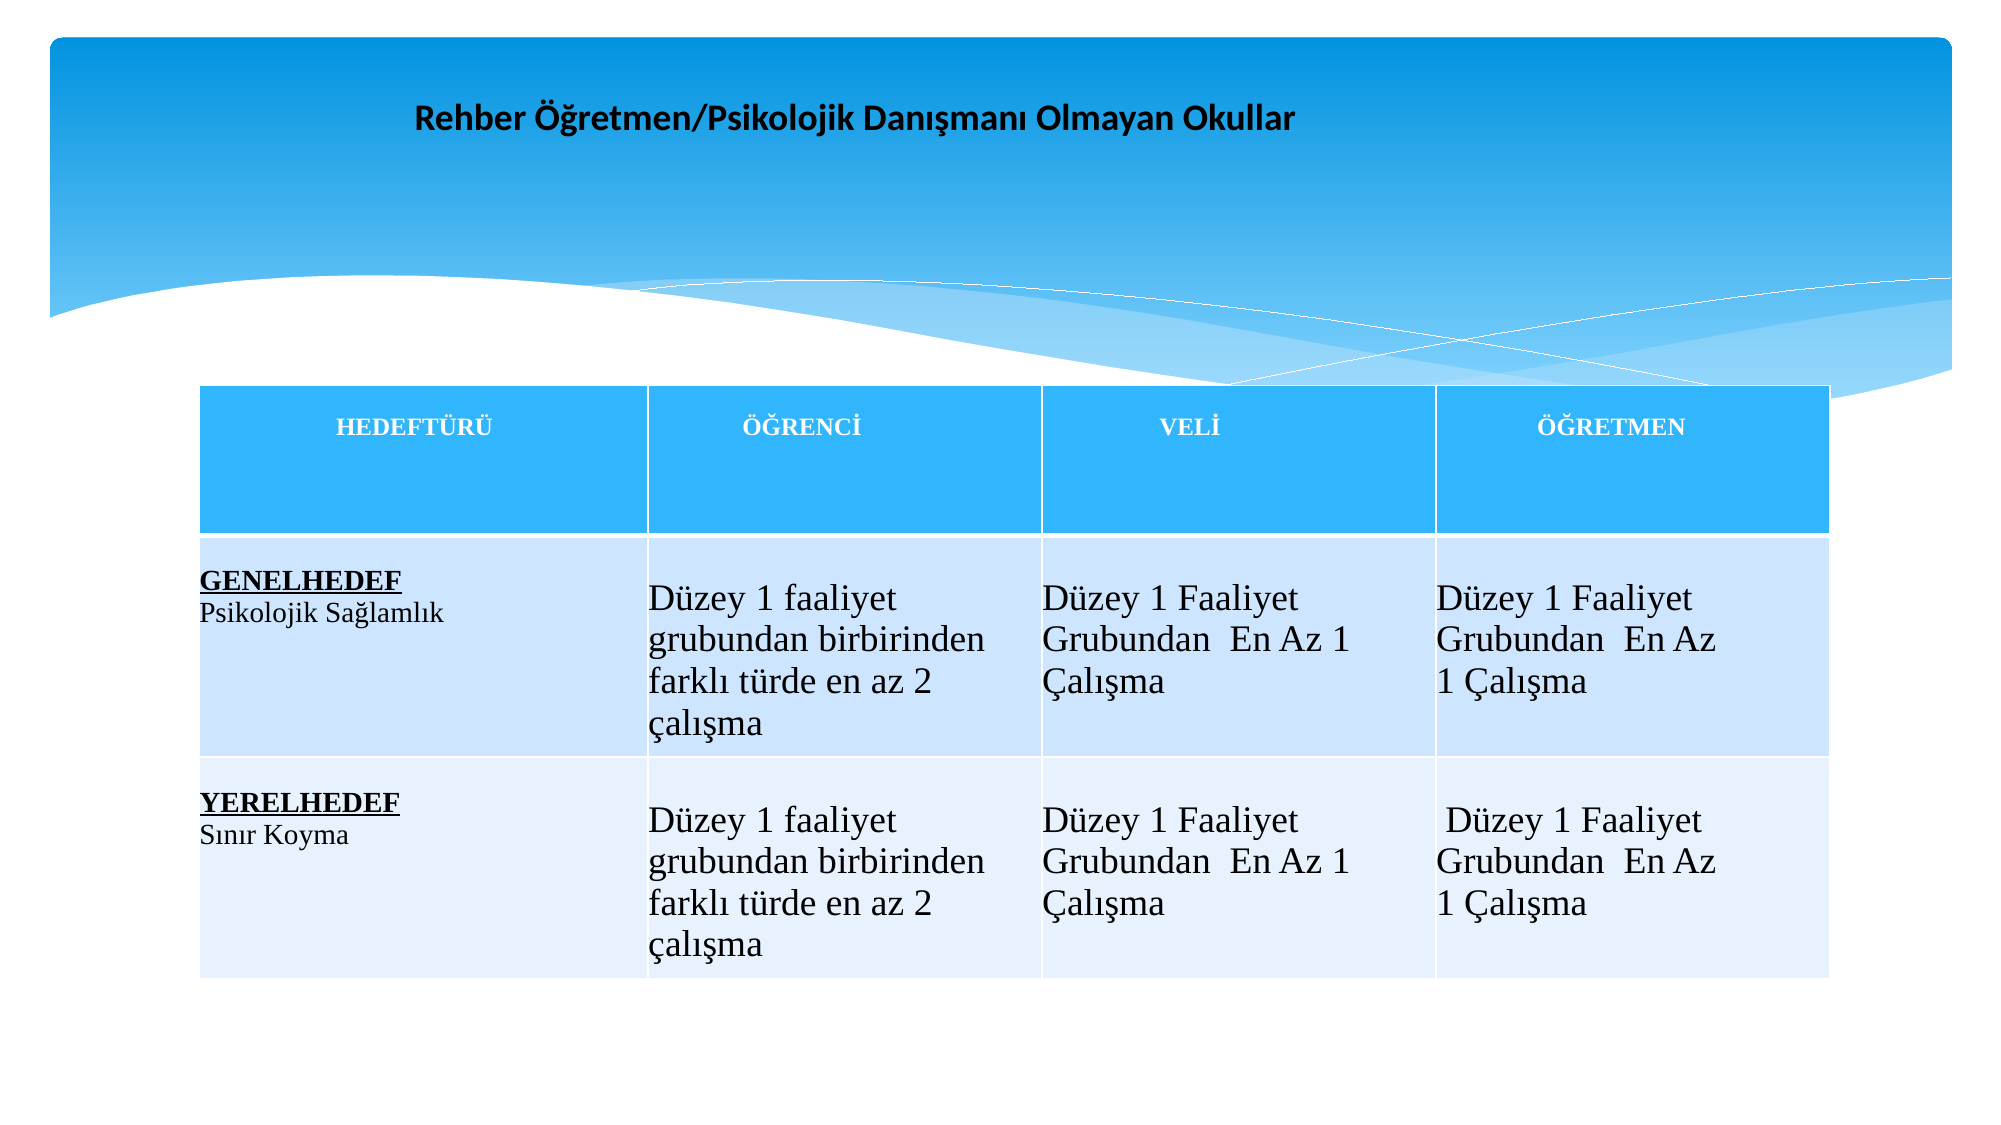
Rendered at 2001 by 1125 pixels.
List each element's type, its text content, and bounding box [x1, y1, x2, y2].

table_header HEDEFTÜRÜ [200, 386, 647, 533]
table_header ÖĞRETMEN [1437, 386, 1829, 533]
table_cell Düzey 1 Faaliyet Grubundan En Az 1 Çalışma [1043, 538, 1435, 756]
text_box Rehber Öğretmen/Psikolojik Danışmanı Olmayan Okullar [399, 85, 1810, 146]
table_cell YERELHEDEF Sınır Koyma [200, 758, 647, 978]
table_cell Düzey 1 faaliyet grubundan birbirinden farklı türde en az 2 çalışma [649, 538, 1041, 756]
table_cell Düzey 1 Faaliyet Grubundan En Az 1 Çalışma [1043, 758, 1435, 978]
table_cell Düzey 1 Faaliyet Grubundan En Az 1 Çalışma [1437, 758, 1829, 978]
title [99, 55, 1900, 261]
table_cell Düzey 1 Faaliyet Grubundan En Az 1 Çalışma [1437, 538, 1829, 756]
table_header VELİ [1043, 386, 1435, 533]
table_cell Düzey 1 faaliyet grubundan birbirinden farklı türde en az 2 çalışma [649, 758, 1041, 978]
table_cell GENELHEDEF Psikolojik Sağlamlık [200, 538, 647, 756]
table_header ÖĞRENCİ [649, 386, 1041, 533]
